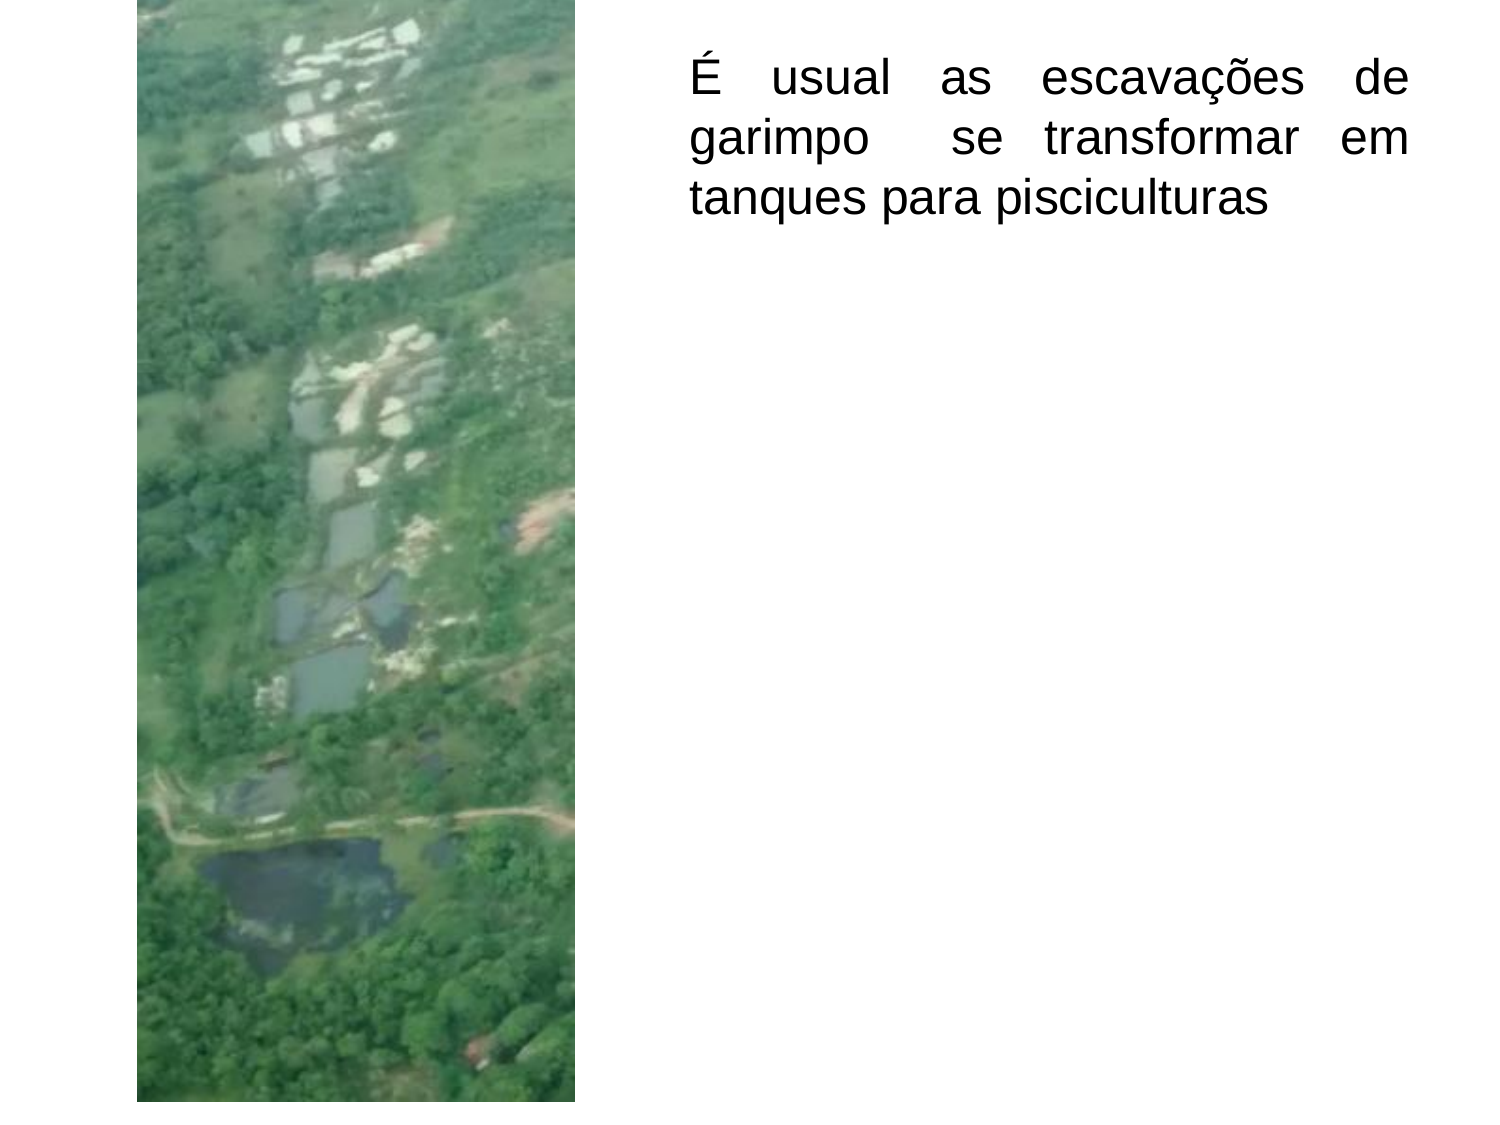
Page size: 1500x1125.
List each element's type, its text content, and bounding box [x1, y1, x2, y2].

text_box É usual as escavações de garimpo se transformar em tanques para pisciculturas [674, 37, 1425, 233]
picture [137, 0, 576, 1102]
